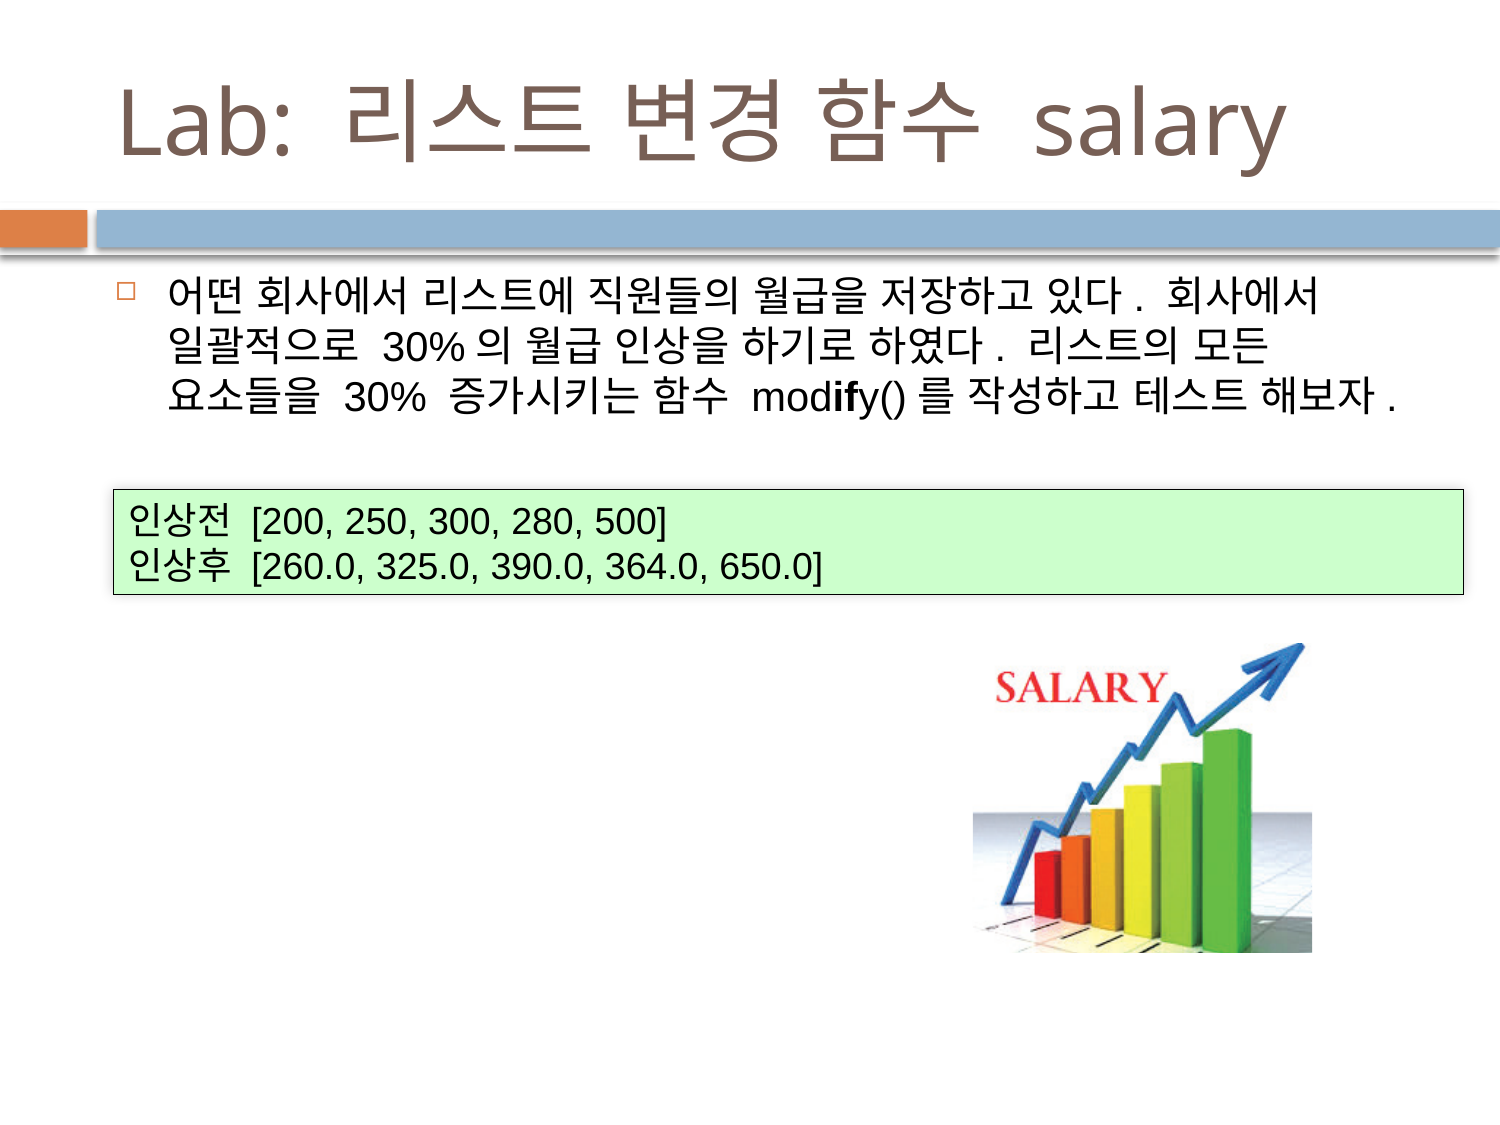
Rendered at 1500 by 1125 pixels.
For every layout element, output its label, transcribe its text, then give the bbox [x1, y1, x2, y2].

picture [972, 643, 1313, 953]
title Lab: 리스트 변경 함수 salary [100, 37, 1438, 200]
text_box 인상전 [200, 250, 300, 280, 500] 인상후 [260.0, 325.0, 390.0, 364.0, 650.0] [113, 489, 1464, 595]
list 어떤 회사에서 리스트에 직원들의 월급을 저장하고 있다. 회사에서 일괄적으로 30%의 월급 인상을 하기로 하였다. 리스트의 모든 요소들을 30% 증가시키는 함수 modify()를 작성하고 테스트 해보자. [100, 262, 1438, 1000]
